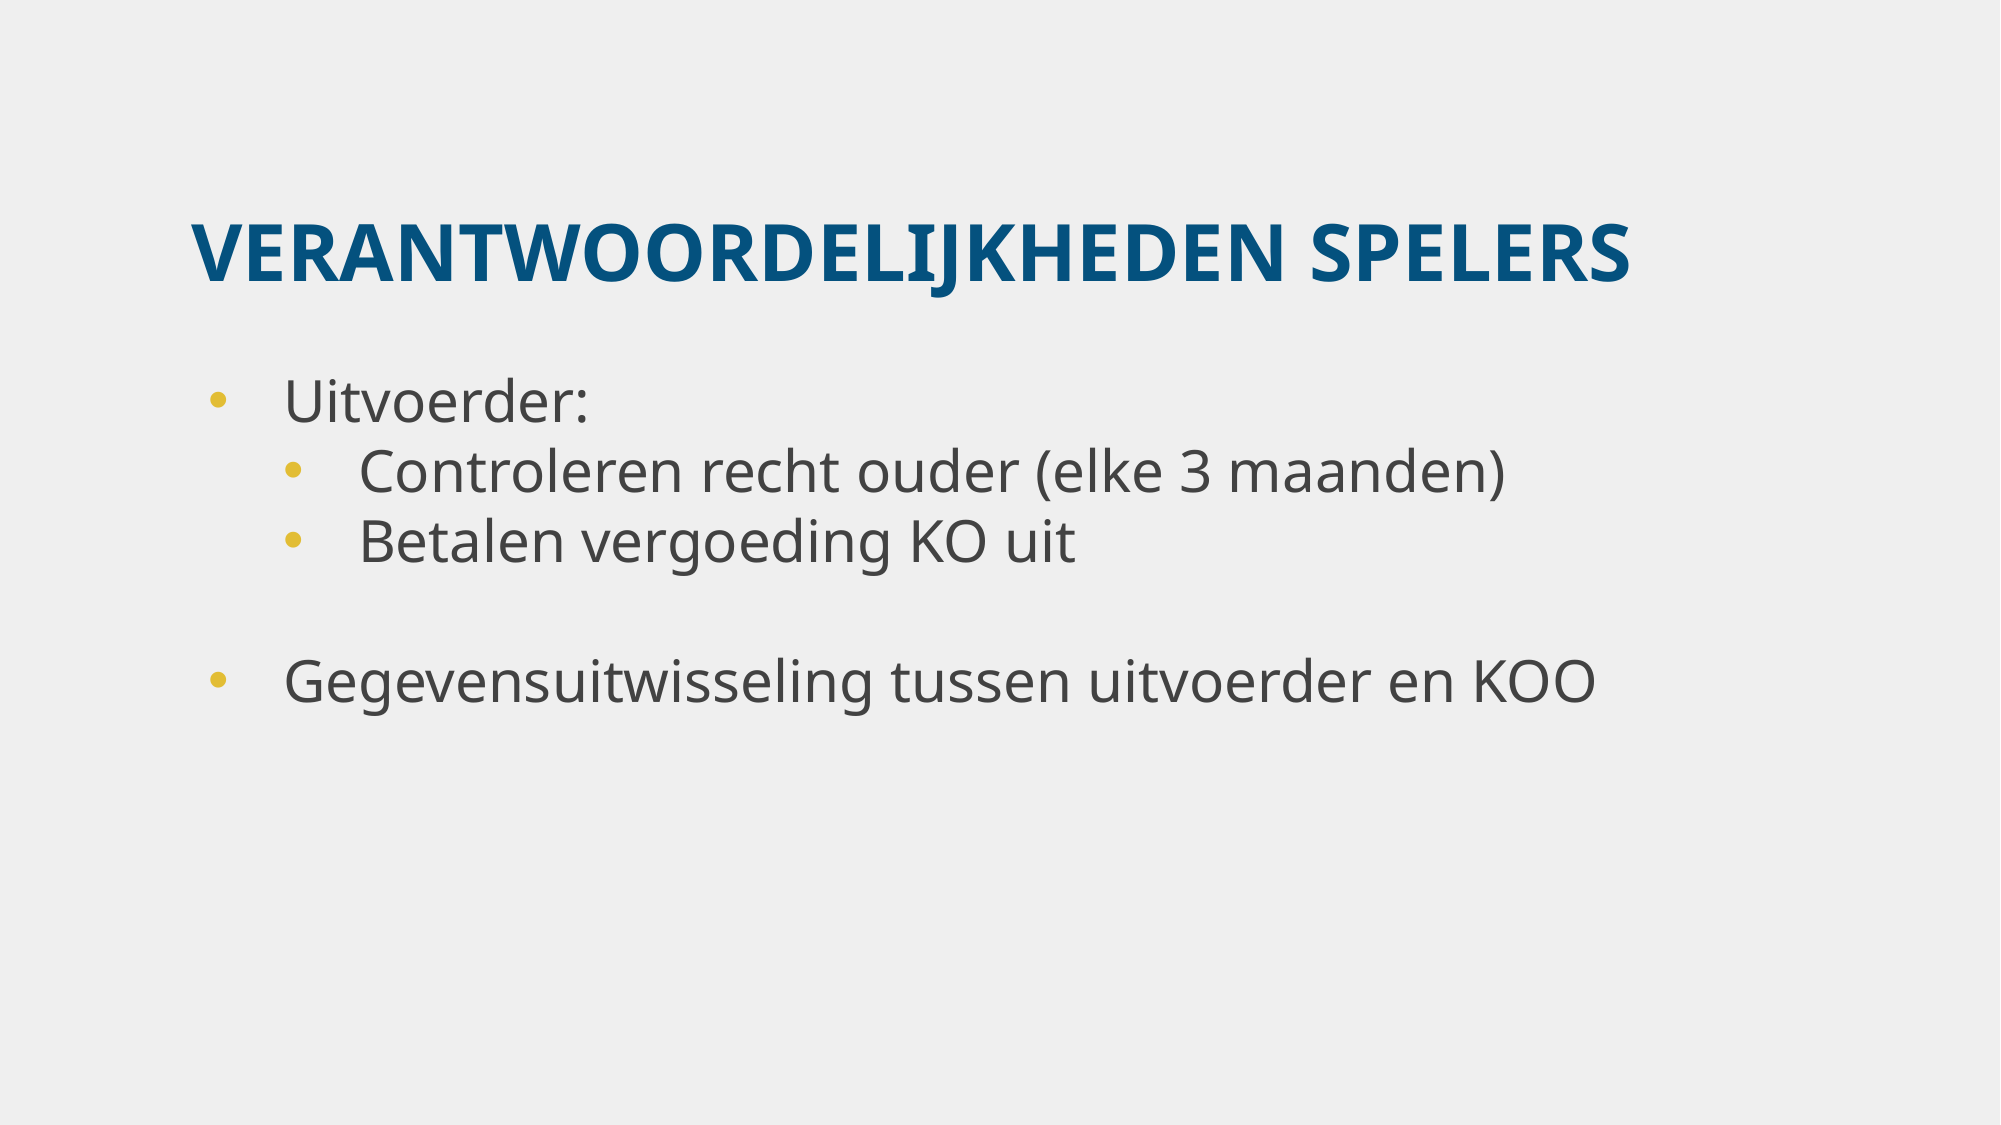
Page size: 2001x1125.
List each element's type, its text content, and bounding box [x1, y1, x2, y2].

text_box Uitvoerder: Controleren recht ouder (elke 3 maanden) Betalen vergoeding KO uit Gegevensuitwisseling tussen uitvoerder en KOO [193, 357, 1799, 932]
text_box VERANTWOORDELIJKHEDEN SPELERS [176, 195, 1782, 305]
